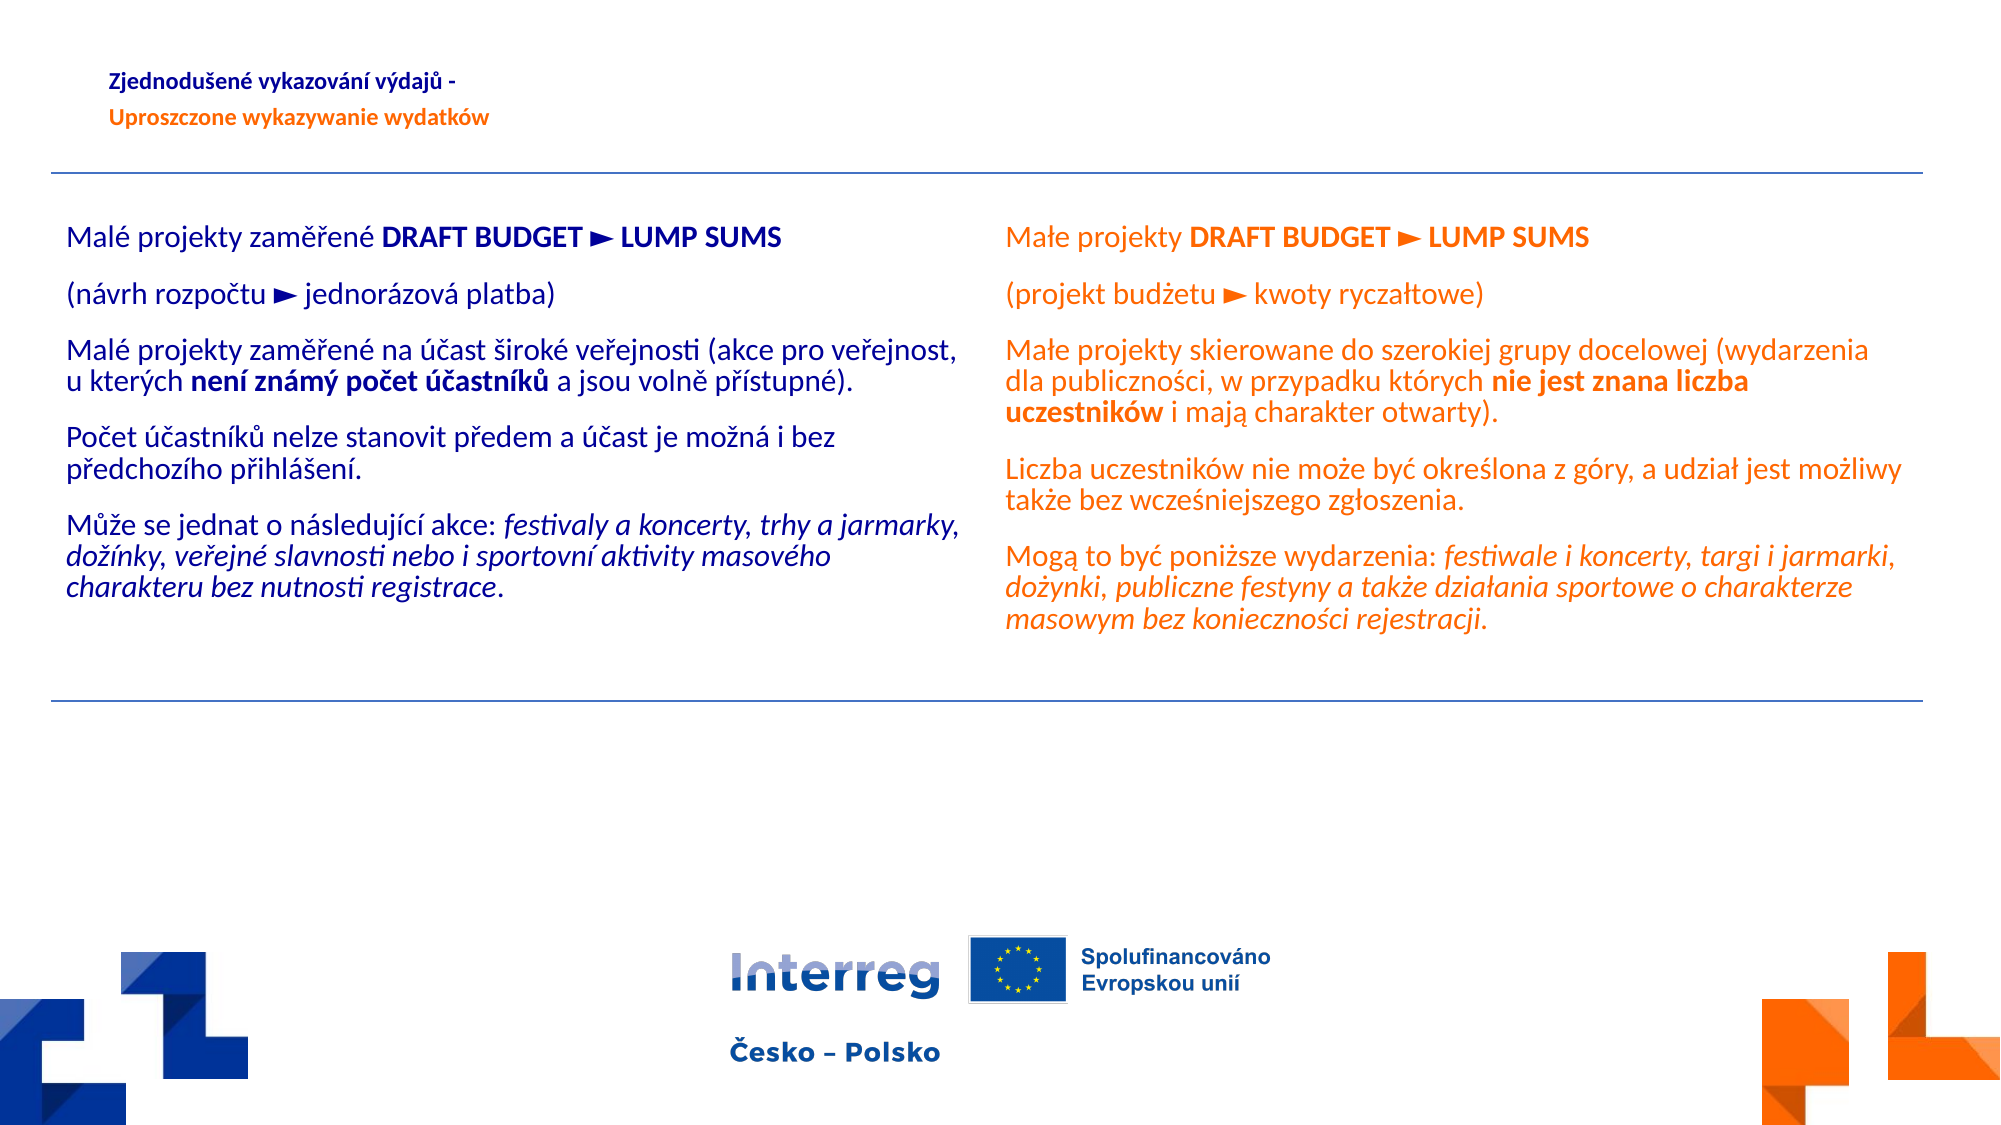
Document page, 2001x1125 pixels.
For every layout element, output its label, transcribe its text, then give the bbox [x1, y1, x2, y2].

table_header Malé projekty zaměřené DRAFT BUDGET ► LUMP SUMS (návrh rozpočtu ► jednorázová platba) Malé projekty zaměřené na účast široké veřejnosti (akce pro veřejnost, u kterých není známý počet účastníků a jsou volně přístupné). Počet účastníků nelze stanovit předem a účast je možná i bez předchozího přihlášení. Může se jednat o následující akce: festivaly a koncerty, trhy a jarmarky, dožínky, veřejné slavnosti nebo i sportovní aktivity masového charakteru bez nutnosti registrace. [51, 174, 990, 700]
table_header Małe projekty DRAFT BUDGET ► LUMP SUMS (projekt budżetu ► kwoty ryczałtowe) Małe projekty skierowane do szerokiej grupy docelowej (wydarzenia dla publiczności, w przypadku których nie jest znana liczba uczestników i mają charakter otwarty). Liczba uczestników nie może być określona z góry, a udział jest możliwy także bez wcześniejszego zgłoszenia. Mogą to być poniższe wydarzenia: festiwale i koncerty, targi i jarmarki, dożynki, publiczne festyny a także działania sportowe o charakterze masowym bez konieczności rejestracji. [990, 174, 1923, 700]
picture [1888, 952, 2000, 1080]
picture [727, 931, 1273, 1068]
picture [0, 952, 248, 1125]
picture [1761, 999, 1849, 1125]
title Zjednodušené vykazování výdajů - Uproszczone wykazywanie wydatków [93, 49, 1885, 139]
